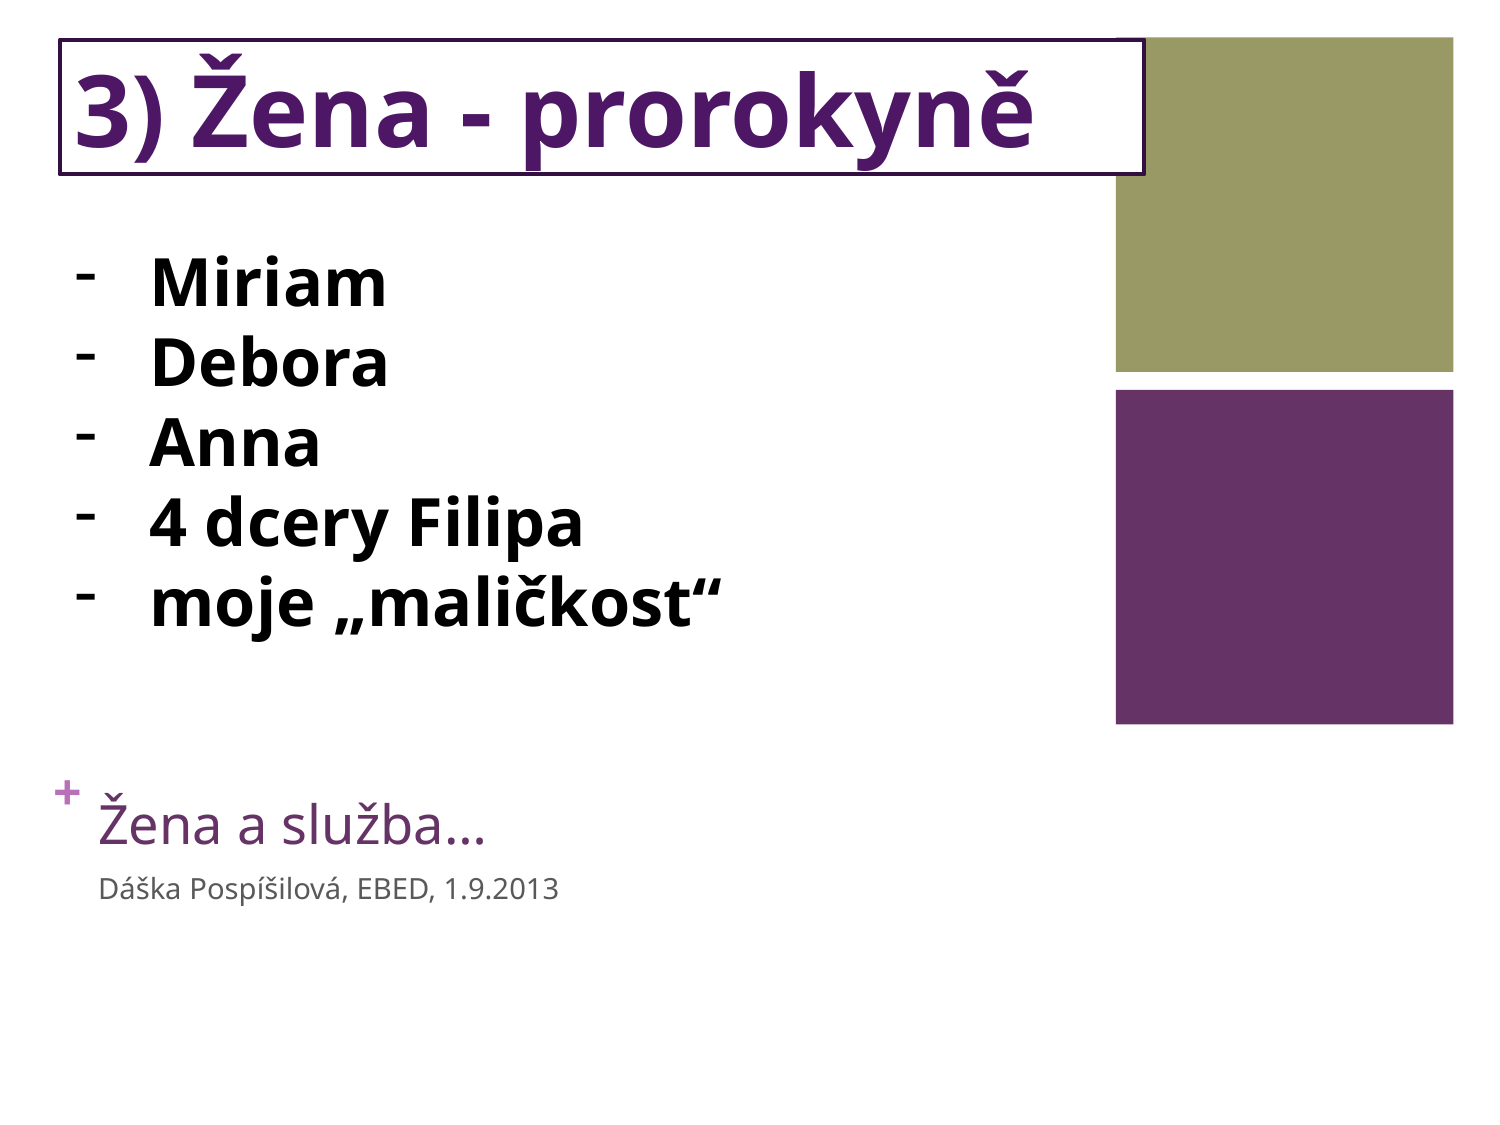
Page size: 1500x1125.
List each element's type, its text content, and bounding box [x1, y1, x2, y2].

title Žena a služba… [83, 725, 1099, 862]
text_box 3) Žena - prorokyně [58, 38, 1146, 176]
text_box Miriam Debora Anna 4 dcery Filipa moje „maličkost“ [59, 232, 1076, 648]
list Dáška Pospíšilová, EBED, 1.9.2013 [83, 862, 1099, 1008]
